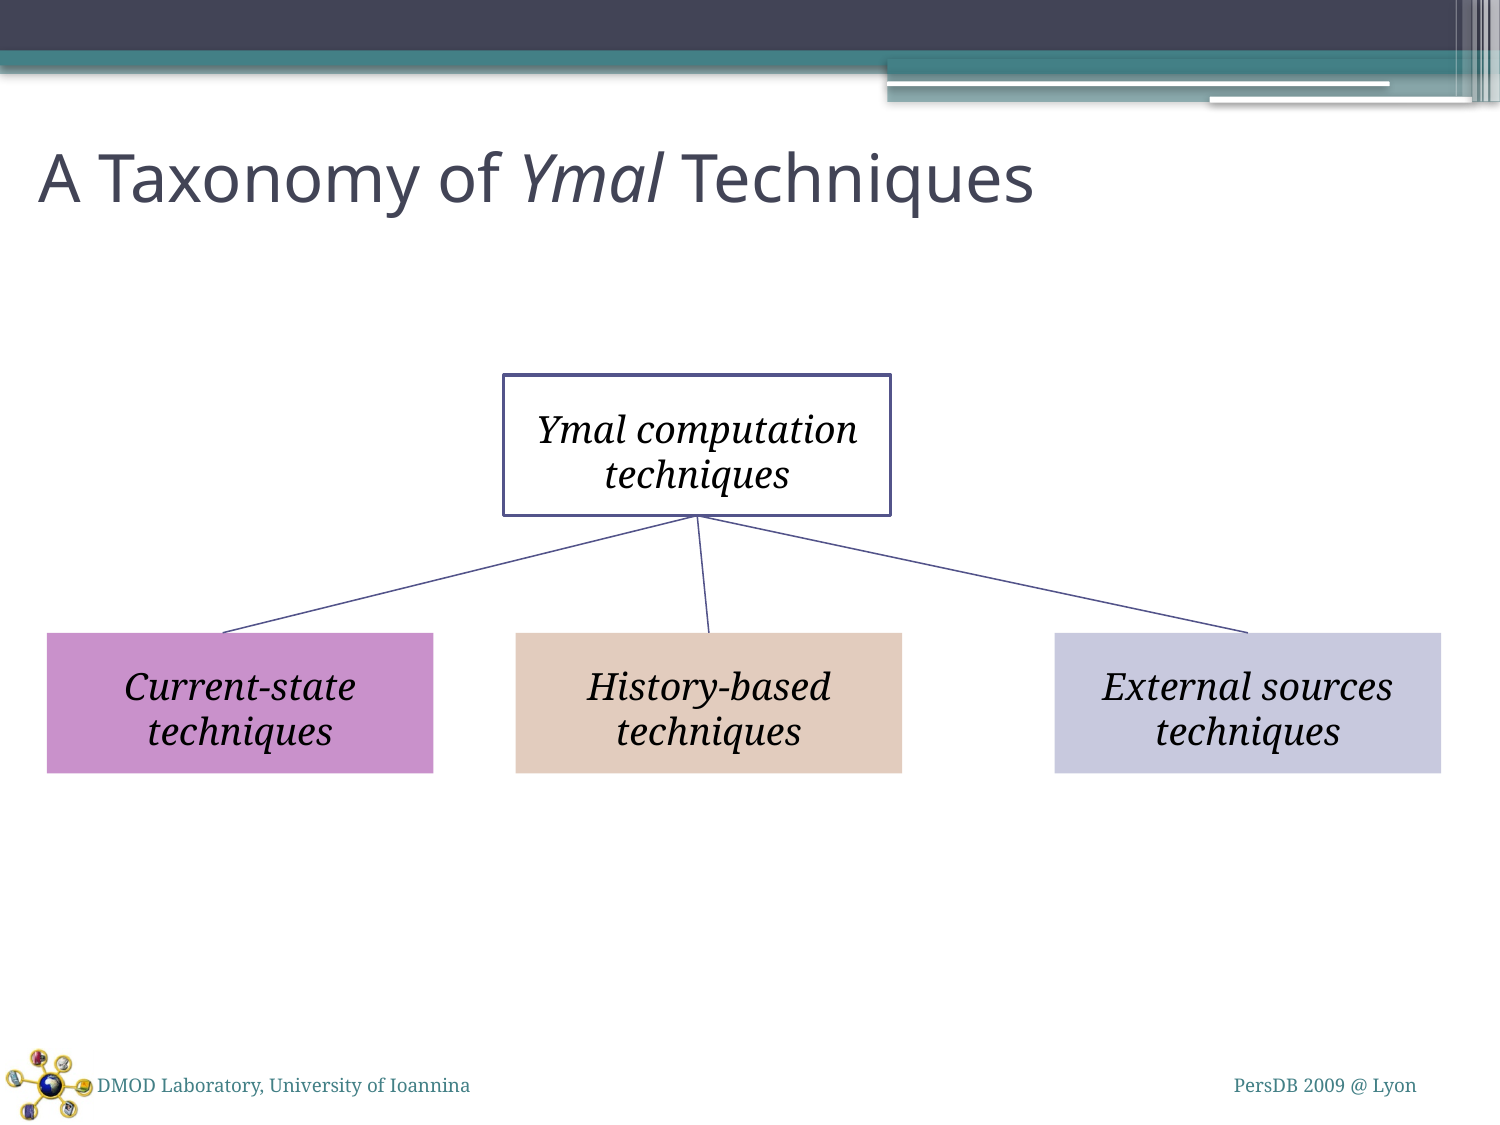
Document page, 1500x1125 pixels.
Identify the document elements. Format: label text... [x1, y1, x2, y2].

text_box [1053, 631, 1443, 775]
text_box History-based techniques [527, 655, 891, 761]
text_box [913, 298, 1032, 850]
slide_number PersDB 2009 @ Lyon [1218, 1066, 1500, 1114]
text_box [524, 631, 904, 775]
text_box [45, 631, 394, 775]
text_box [644, 568, 762, 581]
text_box Ymal computation techniques [524, 398, 879, 504]
text_box External sources techniques [1066, 655, 1430, 761]
title A Taxonomy of Ymal Techniques [23, 116, 1426, 235]
text_box Current-state techniques [58, 655, 394, 761]
picture [5, 1048, 94, 1122]
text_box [400, 336, 519, 812]
text_box [524, 373, 892, 517]
footer DMOD Laboratory, University of Ioannina [82, 1066, 493, 1125]
